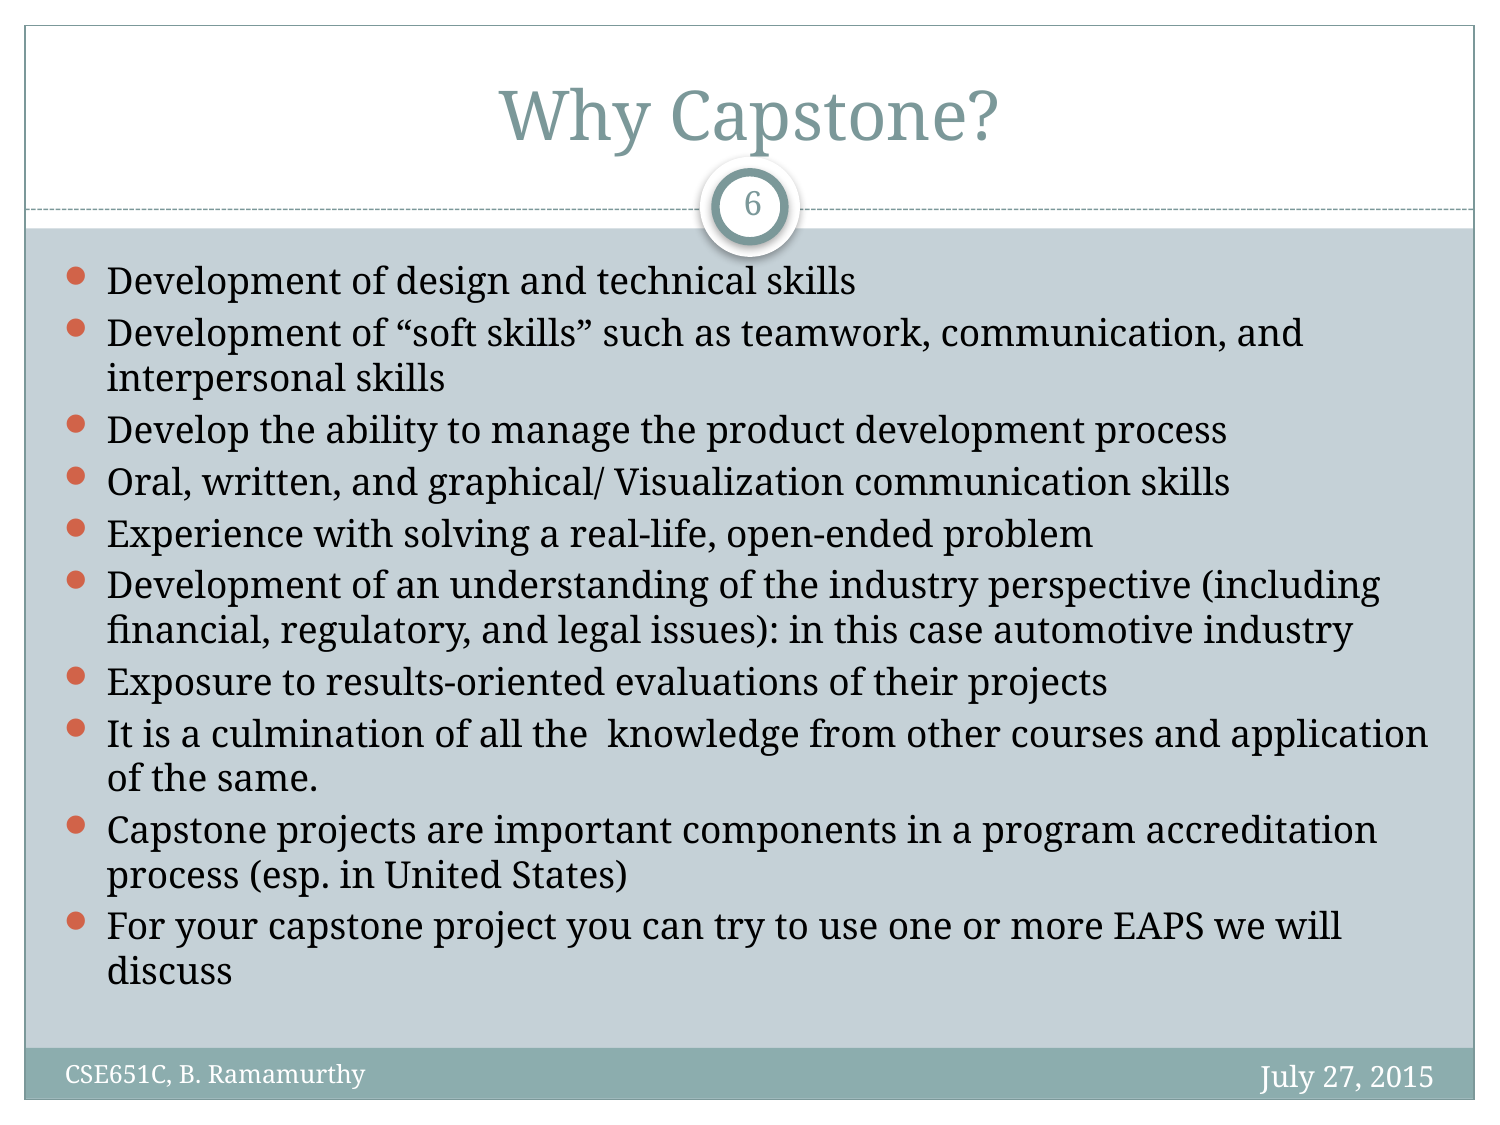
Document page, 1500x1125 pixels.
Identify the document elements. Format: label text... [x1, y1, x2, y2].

slide_number 6 [715, 168, 791, 241]
title Why Capstone? [49, 37, 1450, 162]
footer CSE651C, B. Ramamurthy [50, 1051, 638, 1112]
list Development of design and technical skills Development of “soft skills” such as teamwork, communication, and interpersonal skills Develop the ability to manage the product development process Oral, written, and graphical/ Visualization communication skills Experience with solving a real-life, open-ended problem Development of an understanding of the industry perspective (including financial, regulatory, and legal issues): in this case automotive industry Exposure to results-oriented evaluations of their projects It is a culmination of all the knowledge from other courses and application of the same. Capstone projects are important components in a program accreditation process (esp. in United States) For your capstone project you can try to use one or more EAPS we will discuss [49, 250, 1445, 1001]
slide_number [950, 1050, 1450, 1111]
